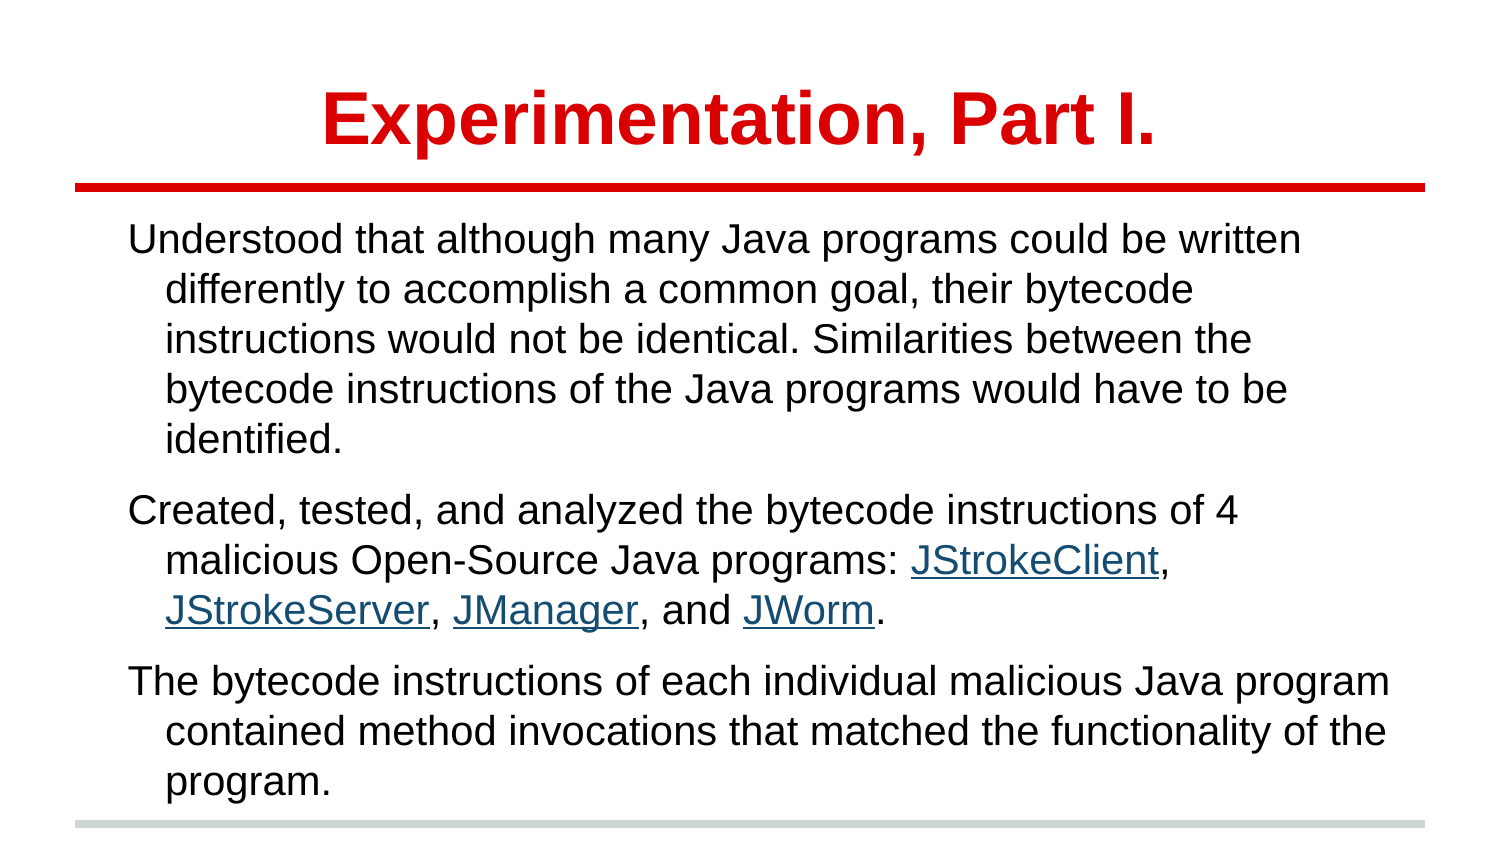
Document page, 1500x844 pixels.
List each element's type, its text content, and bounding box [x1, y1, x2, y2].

title Experimentation, Part I. [75, 33, 1425, 175]
list Understood that although many Java programs could be written differently to accomplish a common goal, their bytecode instructions would not be identical. Similarities between the bytecode instructions of the Java programs would have to be identified. Created, tested, and analyzed the bytecode instructions of 4 malicious Open-Source Java programs: JStrokeClient, JStrokeServer, JManager, and JWorm. The bytecode instructions of each individual malicious Java program contained method invocations that matched the functionality of the program. [75, 196, 1425, 808]
